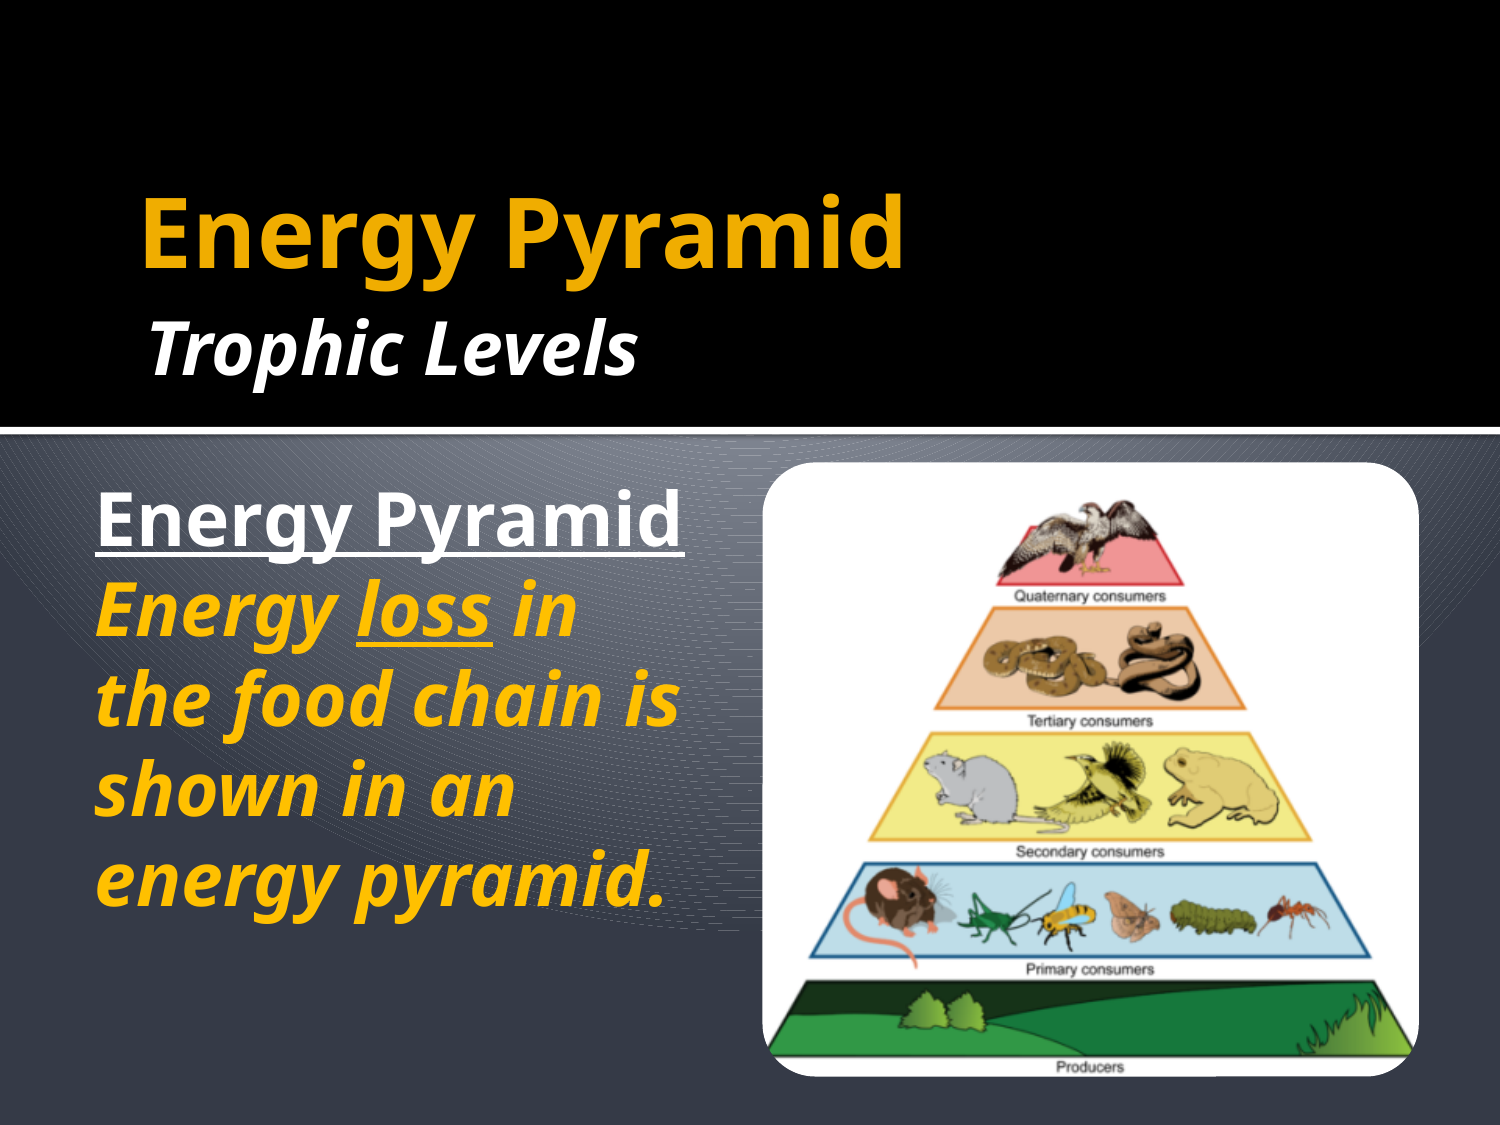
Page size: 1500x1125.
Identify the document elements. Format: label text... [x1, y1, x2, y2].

text_box Energy Pyramid Energy loss in the food chain is shown in an energy pyramid. [79, 463, 718, 929]
picture [762, 462, 1419, 1077]
list Trophic Levels [121, 299, 1438, 413]
title Energy Pyramid [123, 19, 1438, 288]
